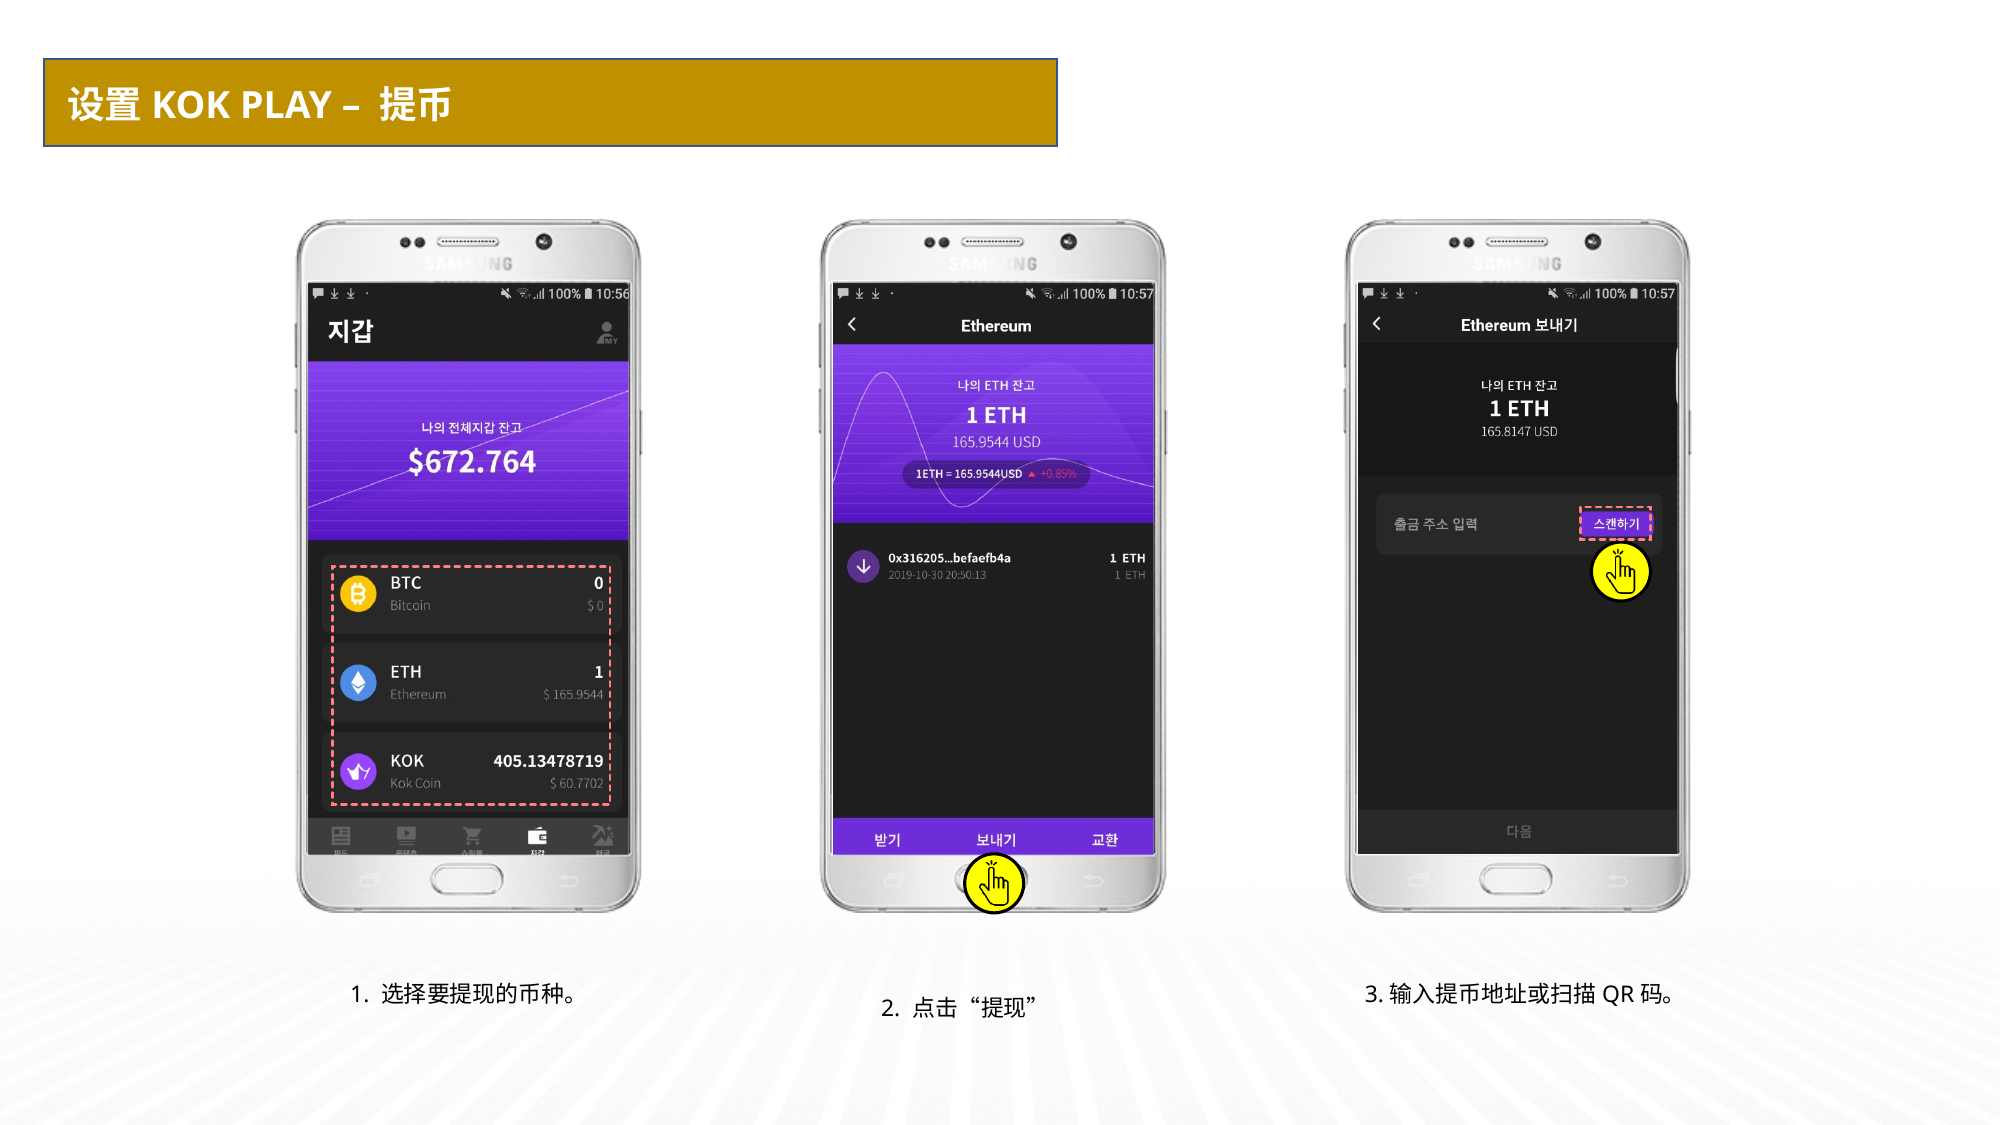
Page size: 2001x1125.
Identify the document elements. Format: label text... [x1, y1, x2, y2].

text_box 1. 选择要提现的币种。 [335, 972, 603, 1015]
text_box [43, 58, 1058, 147]
text_box 3.输入提币地址或扫描QR码。 [1349, 972, 1701, 1015]
text_box 设置KOK PLAY – 提币 [52, 73, 470, 134]
picture [0, 0, 2000, 1125]
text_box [964, 853, 1024, 913]
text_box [1591, 541, 1651, 602]
text_box 2. 点击“提现” [866, 972, 1065, 1029]
